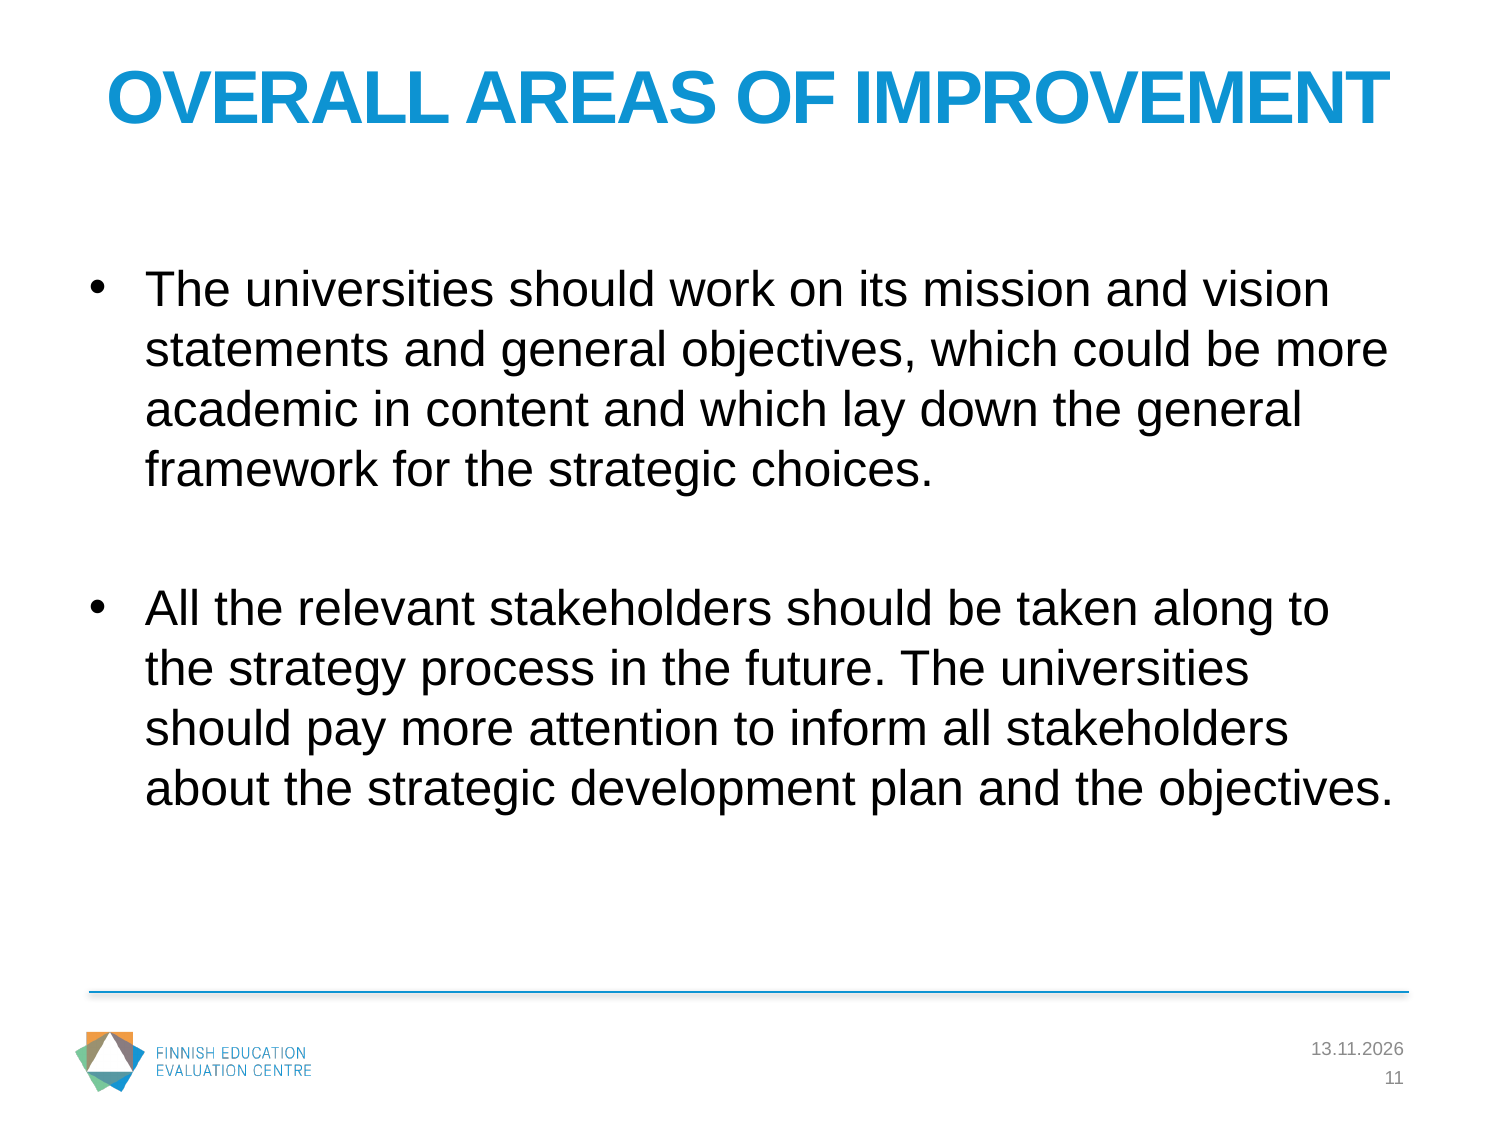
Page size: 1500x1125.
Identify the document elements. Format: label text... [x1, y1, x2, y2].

title OVERALL AREAS OF IMPROVEMENT [88, 62, 1409, 153]
slide_number 11 [810, 1063, 1405, 1091]
picture [28, 991, 358, 1125]
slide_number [810, 1033, 1405, 1063]
list The universities should work on its mission and vision statements and general objectives, which could be more academic in content and which lay down the general framework for the strategic choices. All the relevant stakeholders should be taken along to the strategy process in the future. The universities should pay more attention to inform all stakeholders about the strategic development plan and the objectives. [88, 255, 1409, 962]
